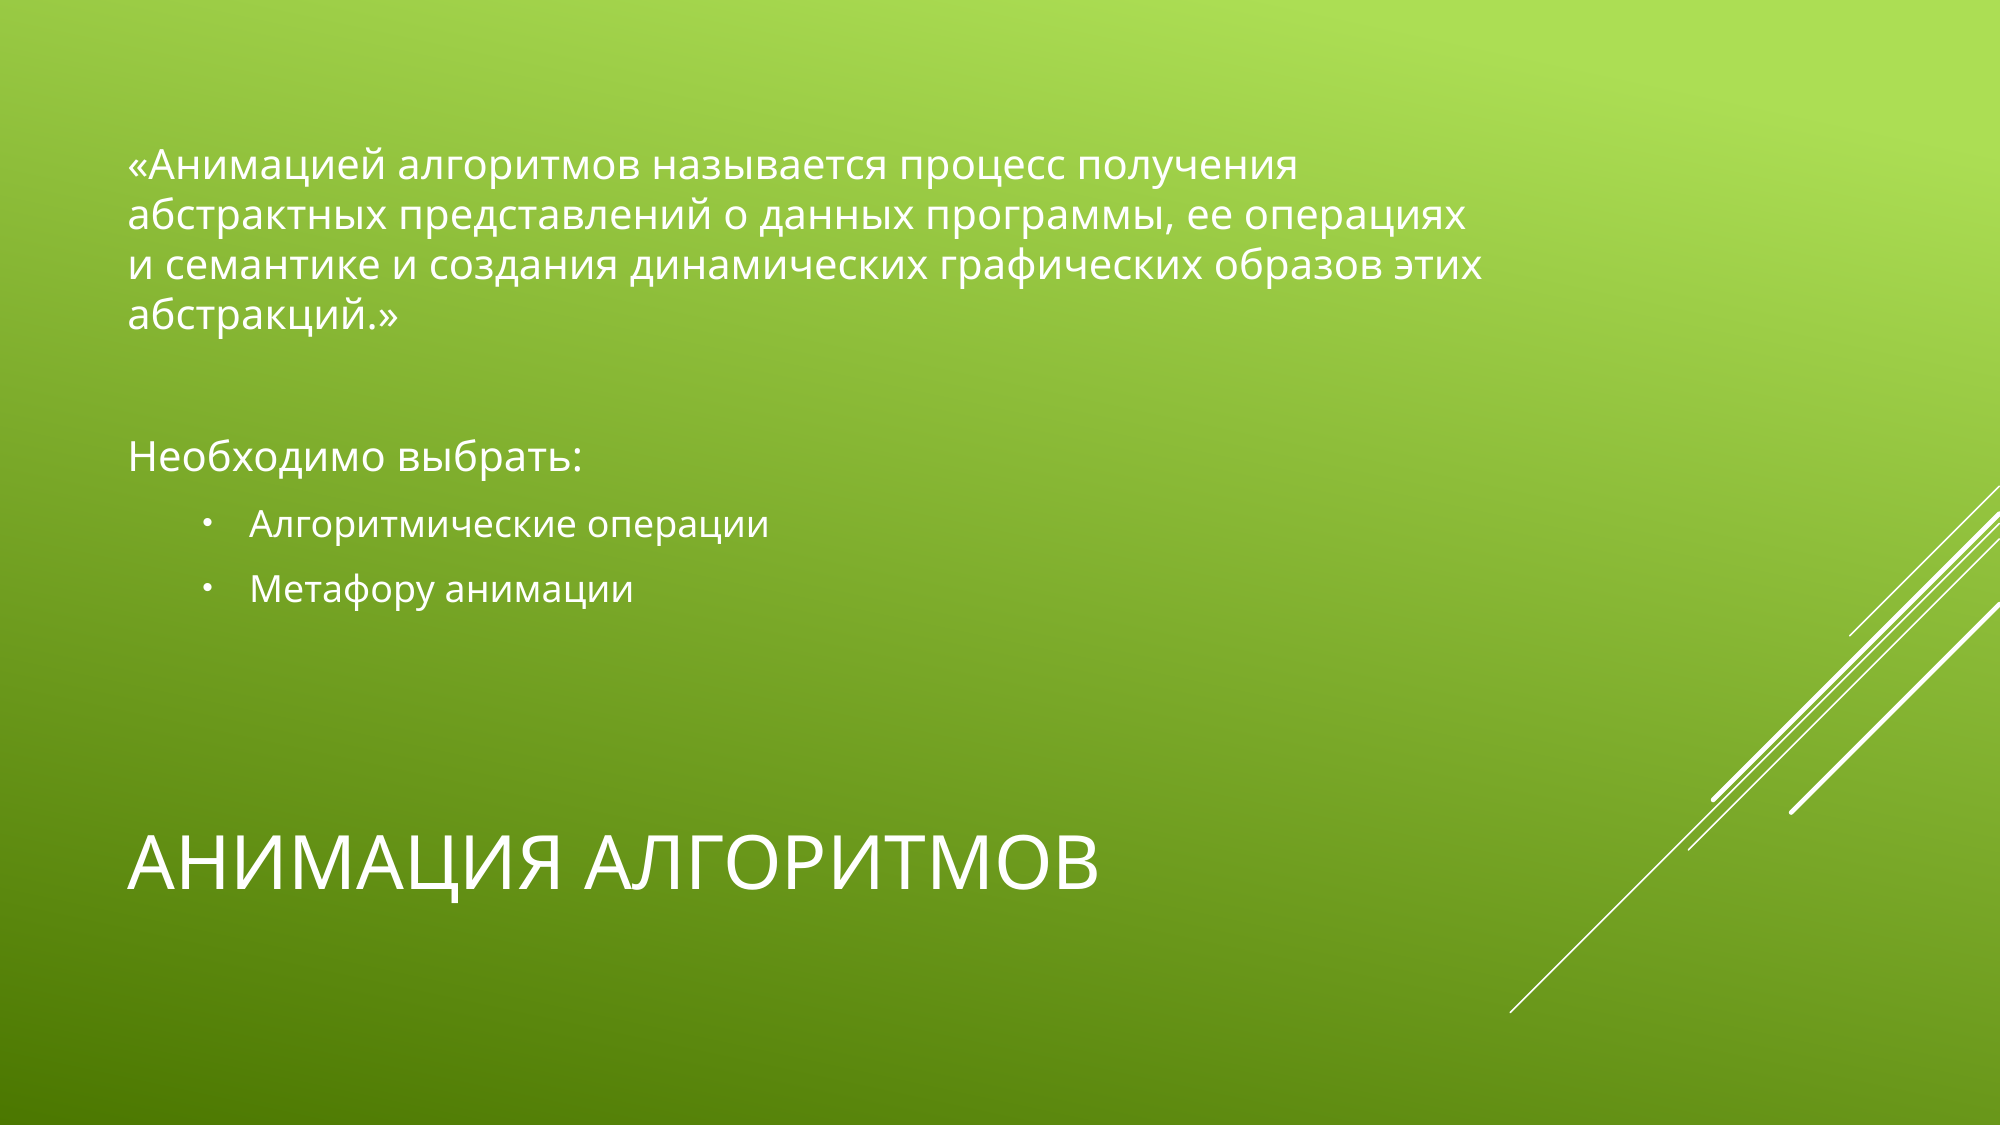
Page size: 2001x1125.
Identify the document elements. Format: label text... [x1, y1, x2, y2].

title Анимация алгоритмов [112, 736, 1513, 984]
list «Анимацией алгоритмов называется процесс получения абстрактных представлений о данных программы, ее операциях и семантике и создания динамических графических образов этих абстракций.» Необходимо выбрать: Алгоритмические операции Метафору анимации [112, 112, 1513, 706]
